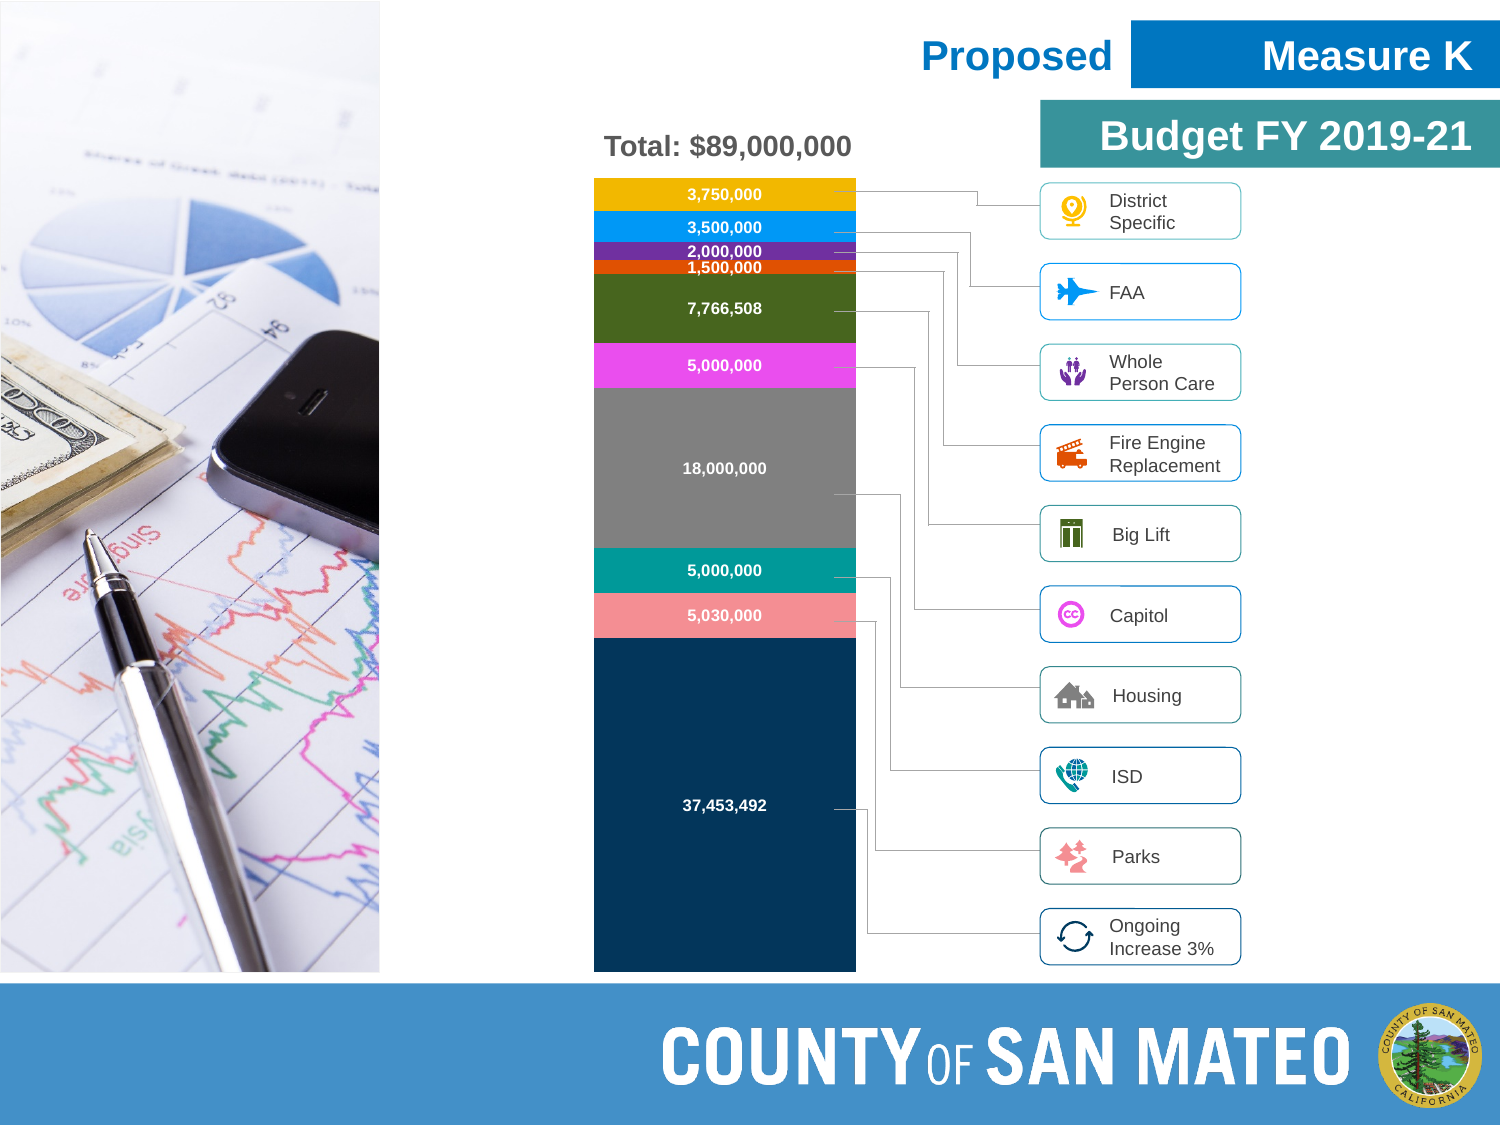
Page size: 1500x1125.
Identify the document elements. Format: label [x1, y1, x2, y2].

picture [663, 1003, 1482, 1108]
text_box [904, 20, 1500, 168]
picture [0, 1, 380, 973]
chart [251, 65, 1046, 986]
text_box [1040, 178, 1255, 970]
text_box [834, 191, 1040, 934]
